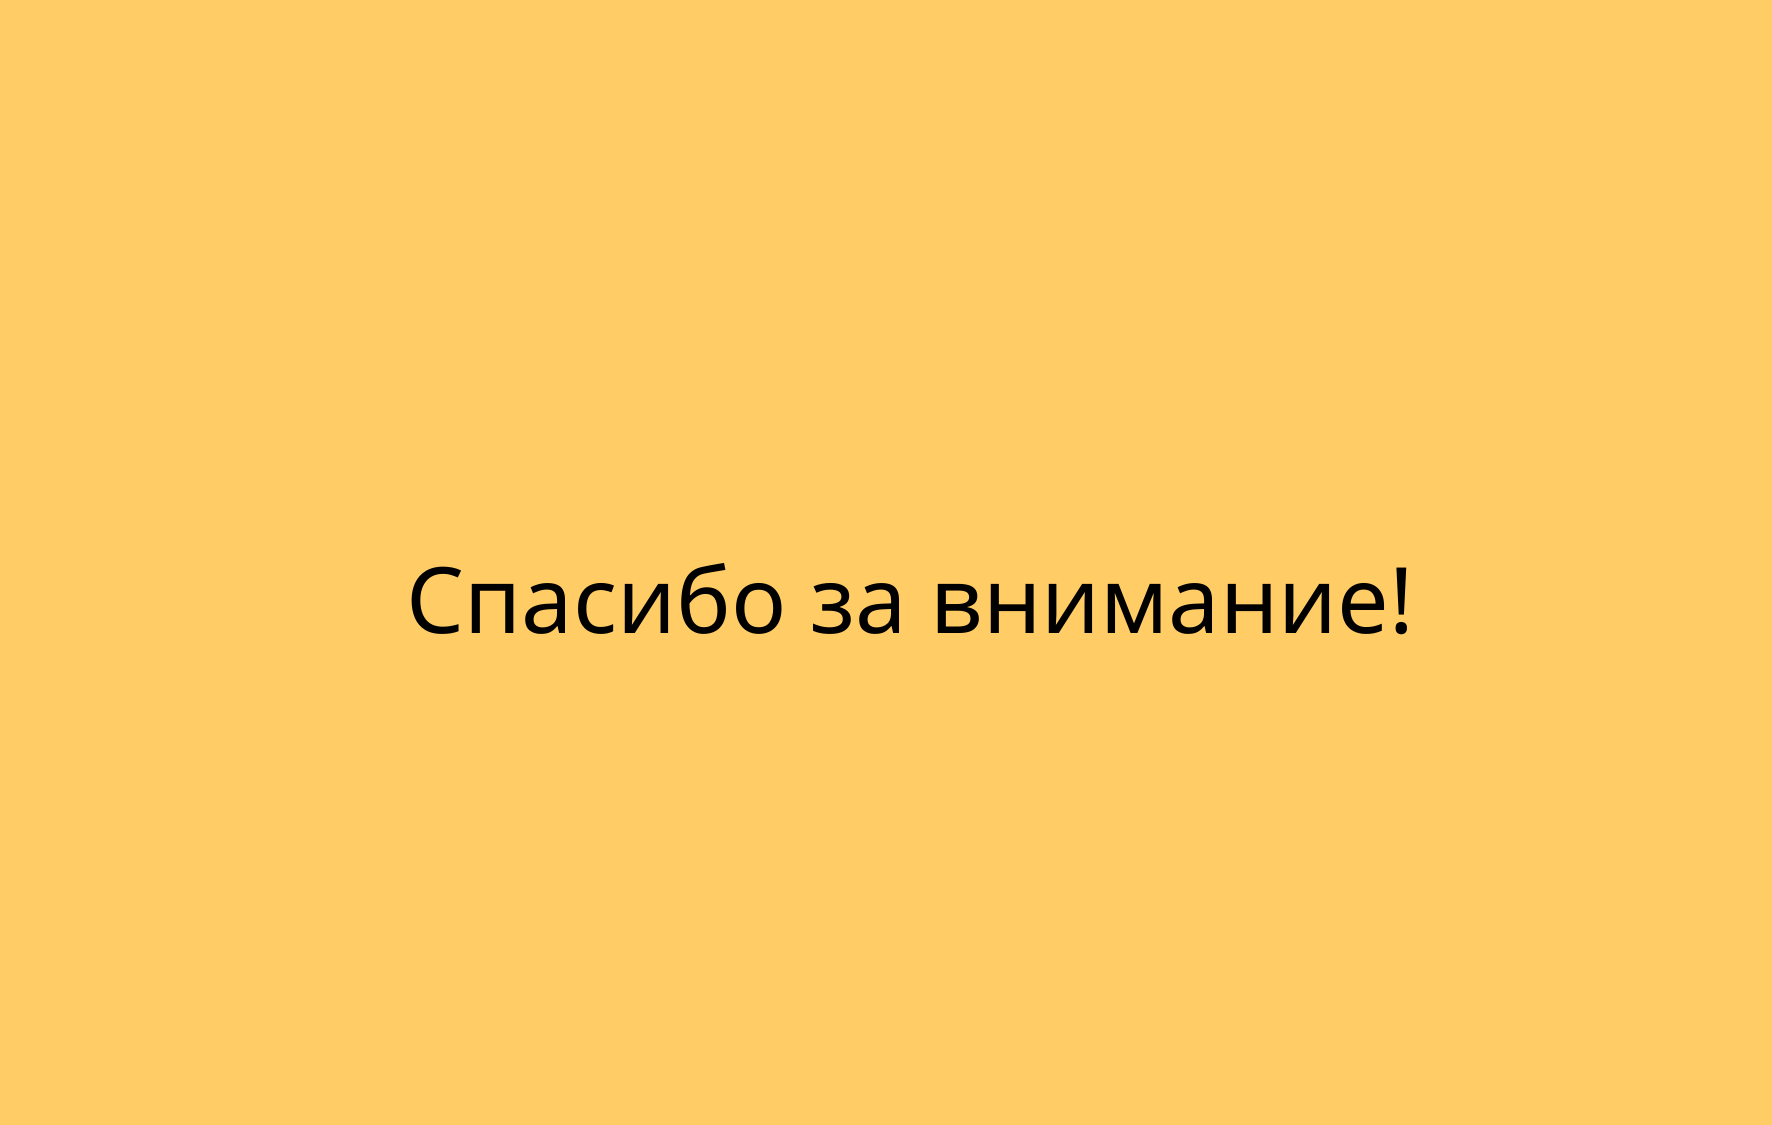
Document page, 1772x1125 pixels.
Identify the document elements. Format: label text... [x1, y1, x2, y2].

text_box Спасибо за внимание! [113, 503, 1709, 691]
